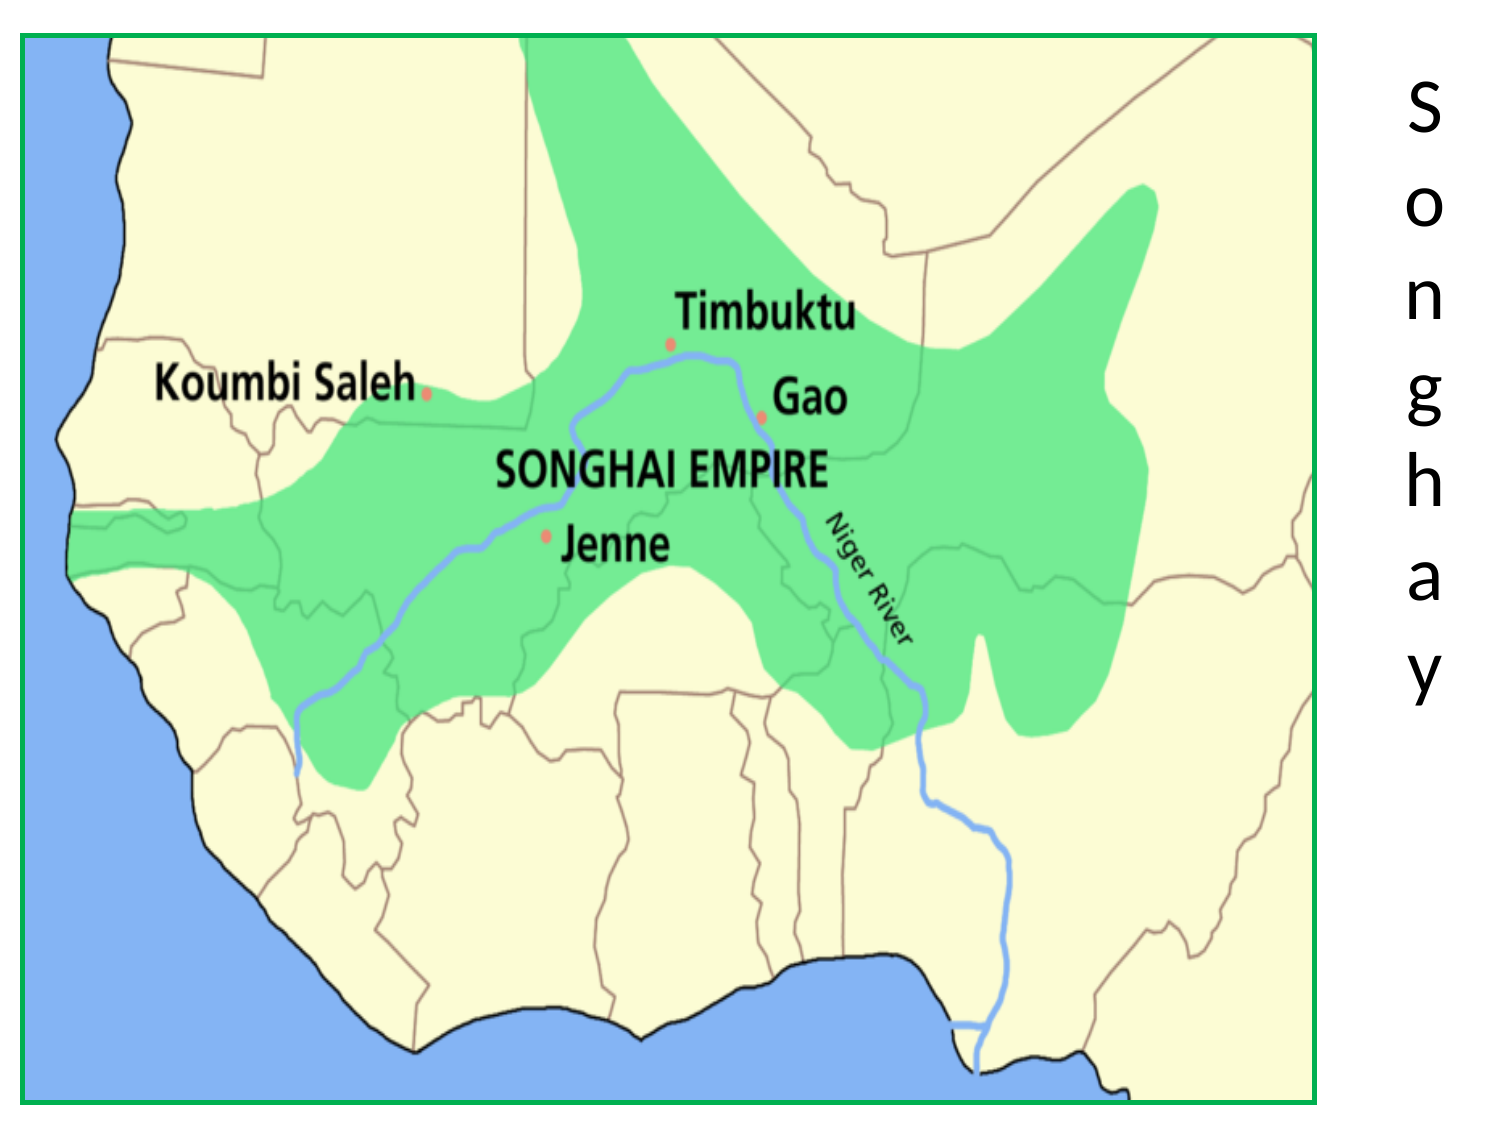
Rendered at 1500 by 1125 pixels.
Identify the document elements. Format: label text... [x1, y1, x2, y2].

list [24, 37, 1313, 1101]
title Songhay [1374, 45, 1475, 813]
